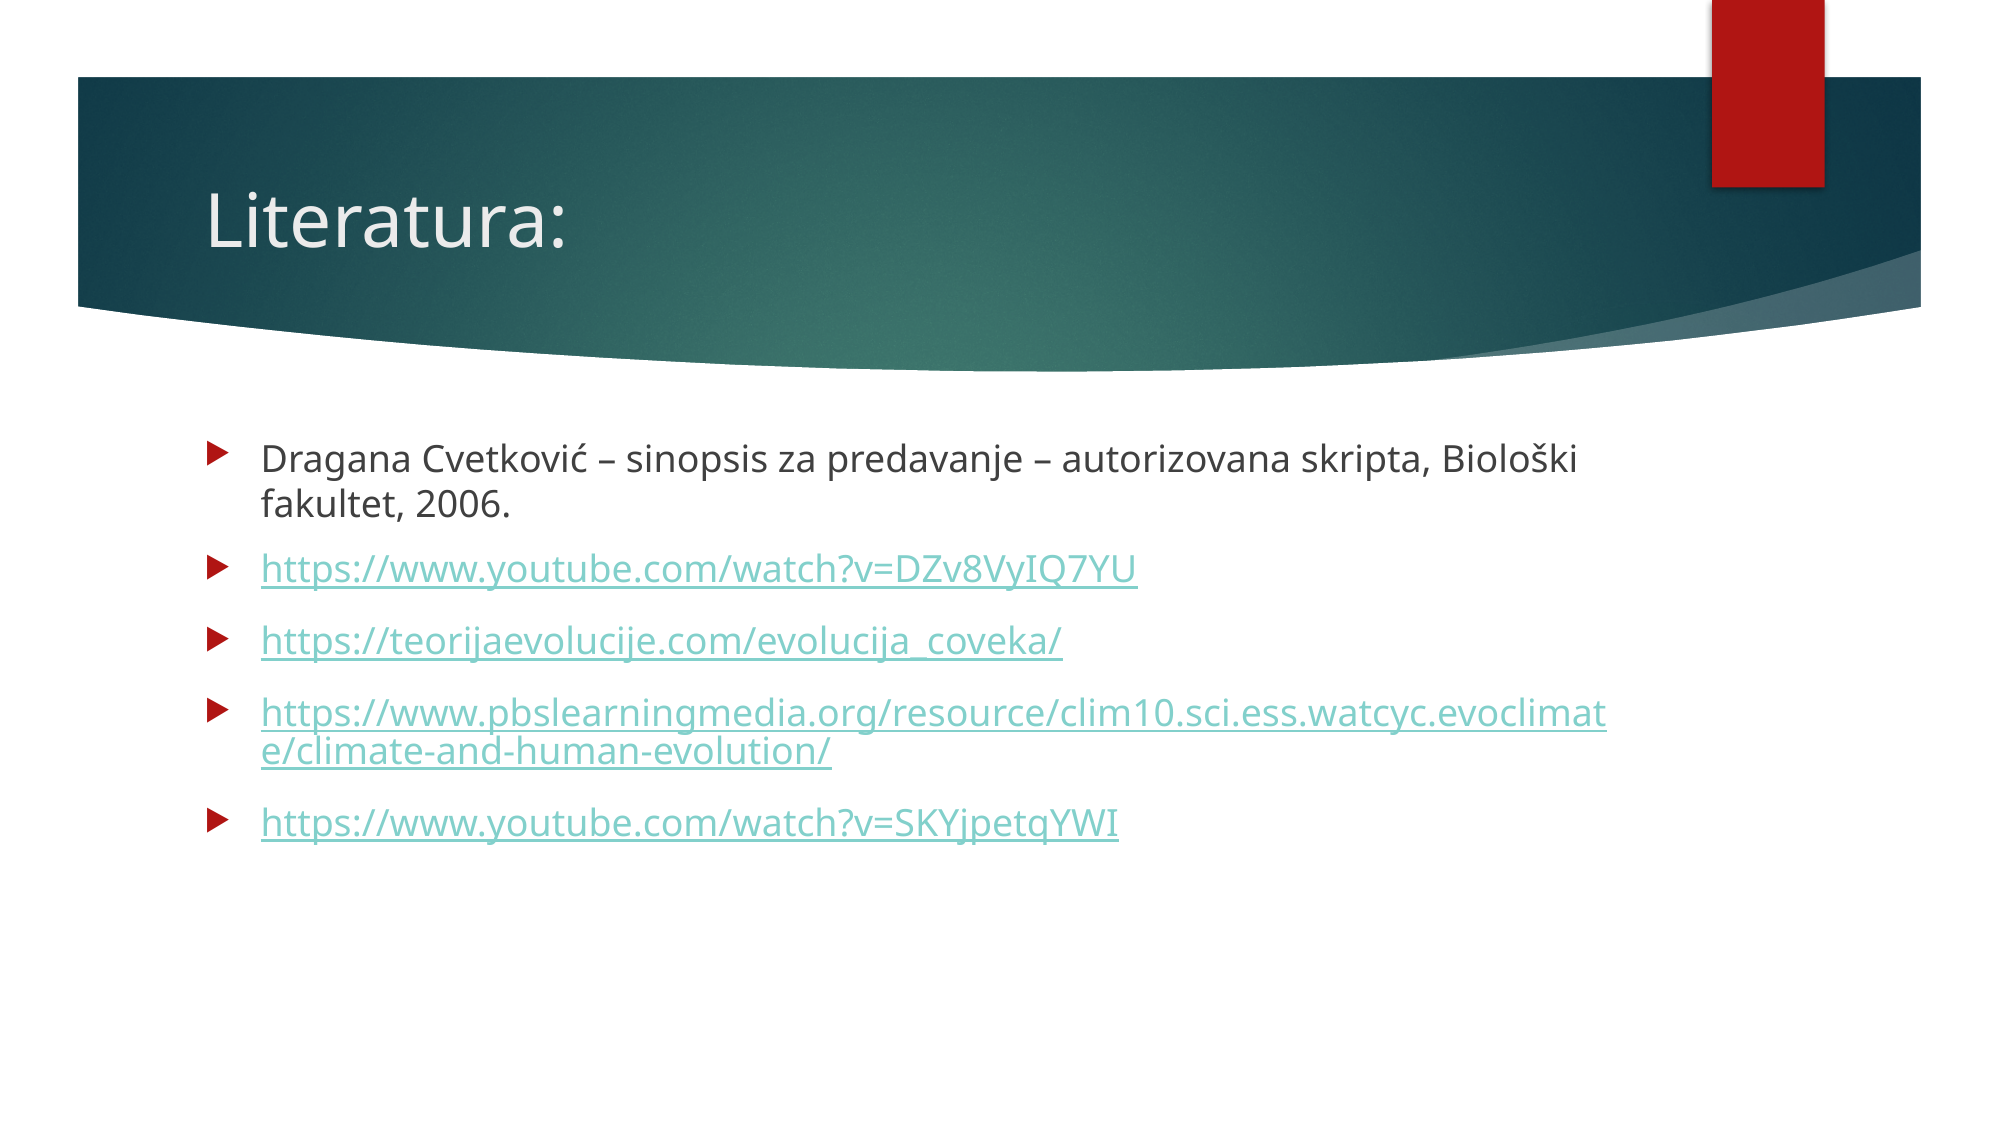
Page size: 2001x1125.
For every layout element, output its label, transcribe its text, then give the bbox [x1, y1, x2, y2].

list Dragana Cvetković – sinopsis za predavanje – autorizovana skripta, Biološki fakultet, 2006. https://www.youtube.com/watch?v=DZv8VyIQ7YU https://teorijaevolucije.com/evolucija_coveka/ https://www.pbslearningmedia.org/resource/clim10.sci.ess.watcyc.evoclimate/climate-and-human-evolution/ https://www.youtube.com/watch?v=SKYjpetqYWI [189, 427, 1638, 988]
title Literatura: [189, 159, 1638, 276]
